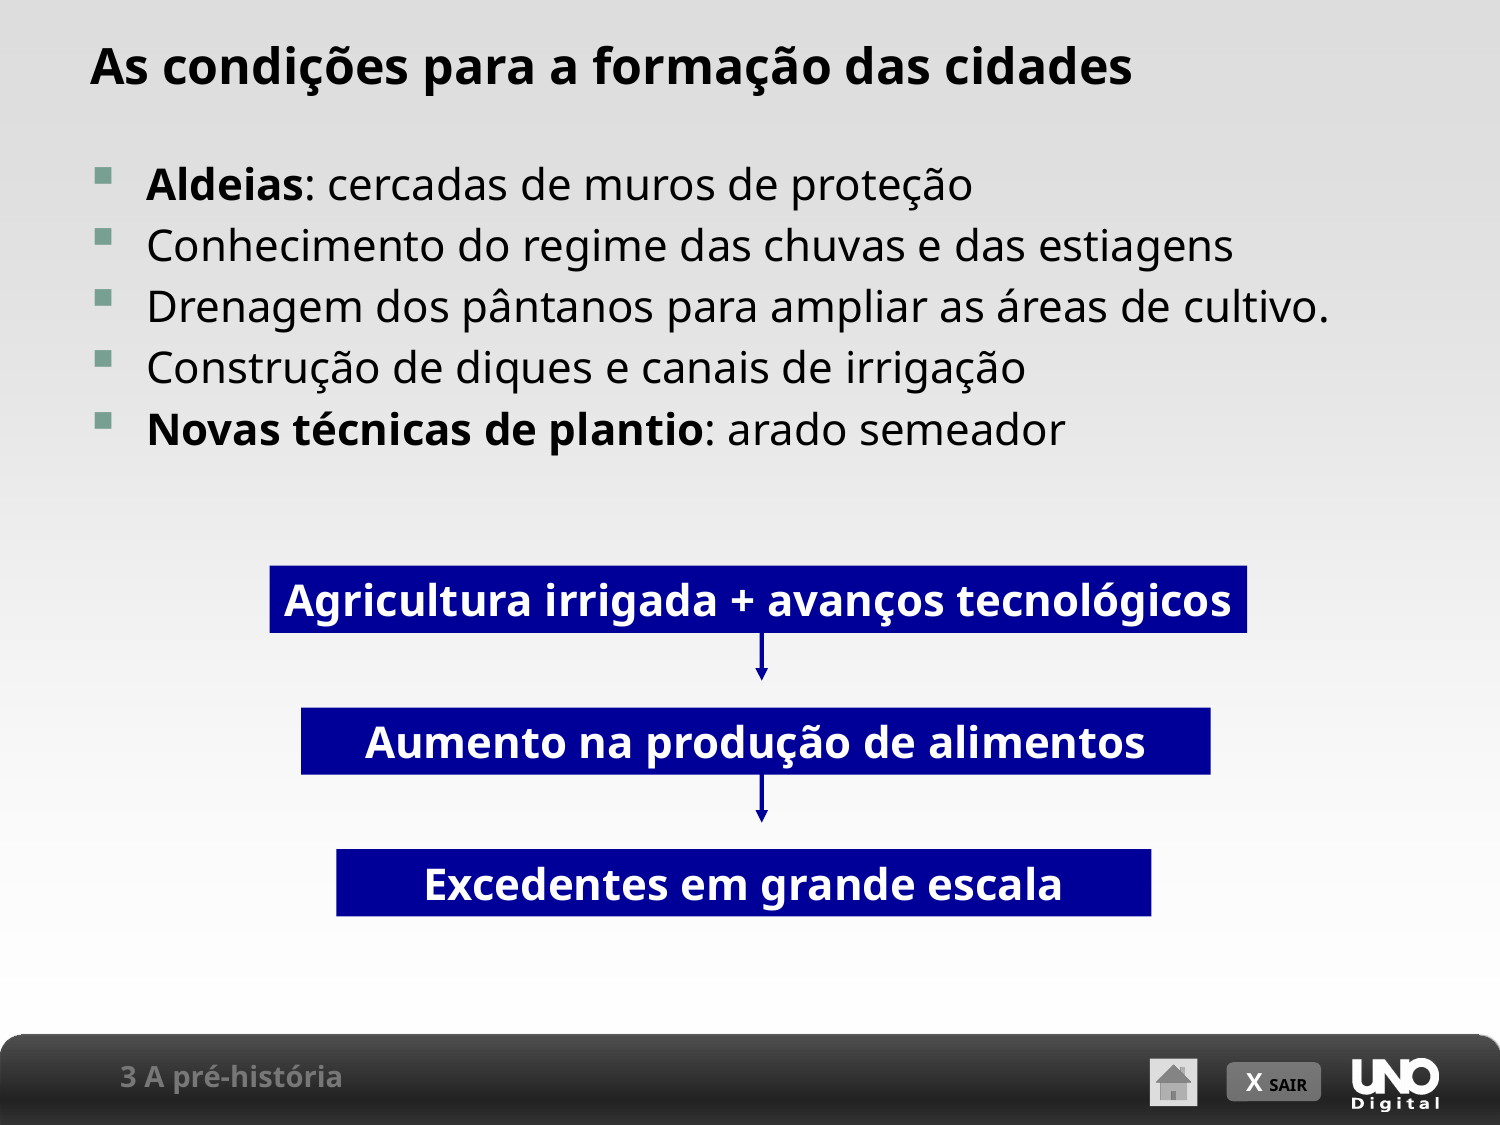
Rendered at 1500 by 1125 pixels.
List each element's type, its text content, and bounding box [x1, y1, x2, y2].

text_box Excedentes em grande escala [336, 849, 1152, 917]
title As condições para a formação das cidades [74, 0, 1426, 138]
text_box 3 A pré-história [105, 1051, 359, 1101]
text_box Aumento na produção de alimentos [301, 707, 1211, 775]
picture [1352, 1058, 1439, 1112]
picture [0, 0, 1500, 1049]
text_box [755, 775, 768, 823]
list Aldeias: cercadas de muros de proteção Conhecimento do regime das chuvas e das estiagens Drenagem dos pântanos para ampliar as áreas de cultivo. Construção de diques e canais de irrigação Novas técnicas de plantio: arado semeador [74, 148, 1460, 693]
text_box Agricultura irrigada + avanços tecnológicos [269, 565, 1248, 633]
